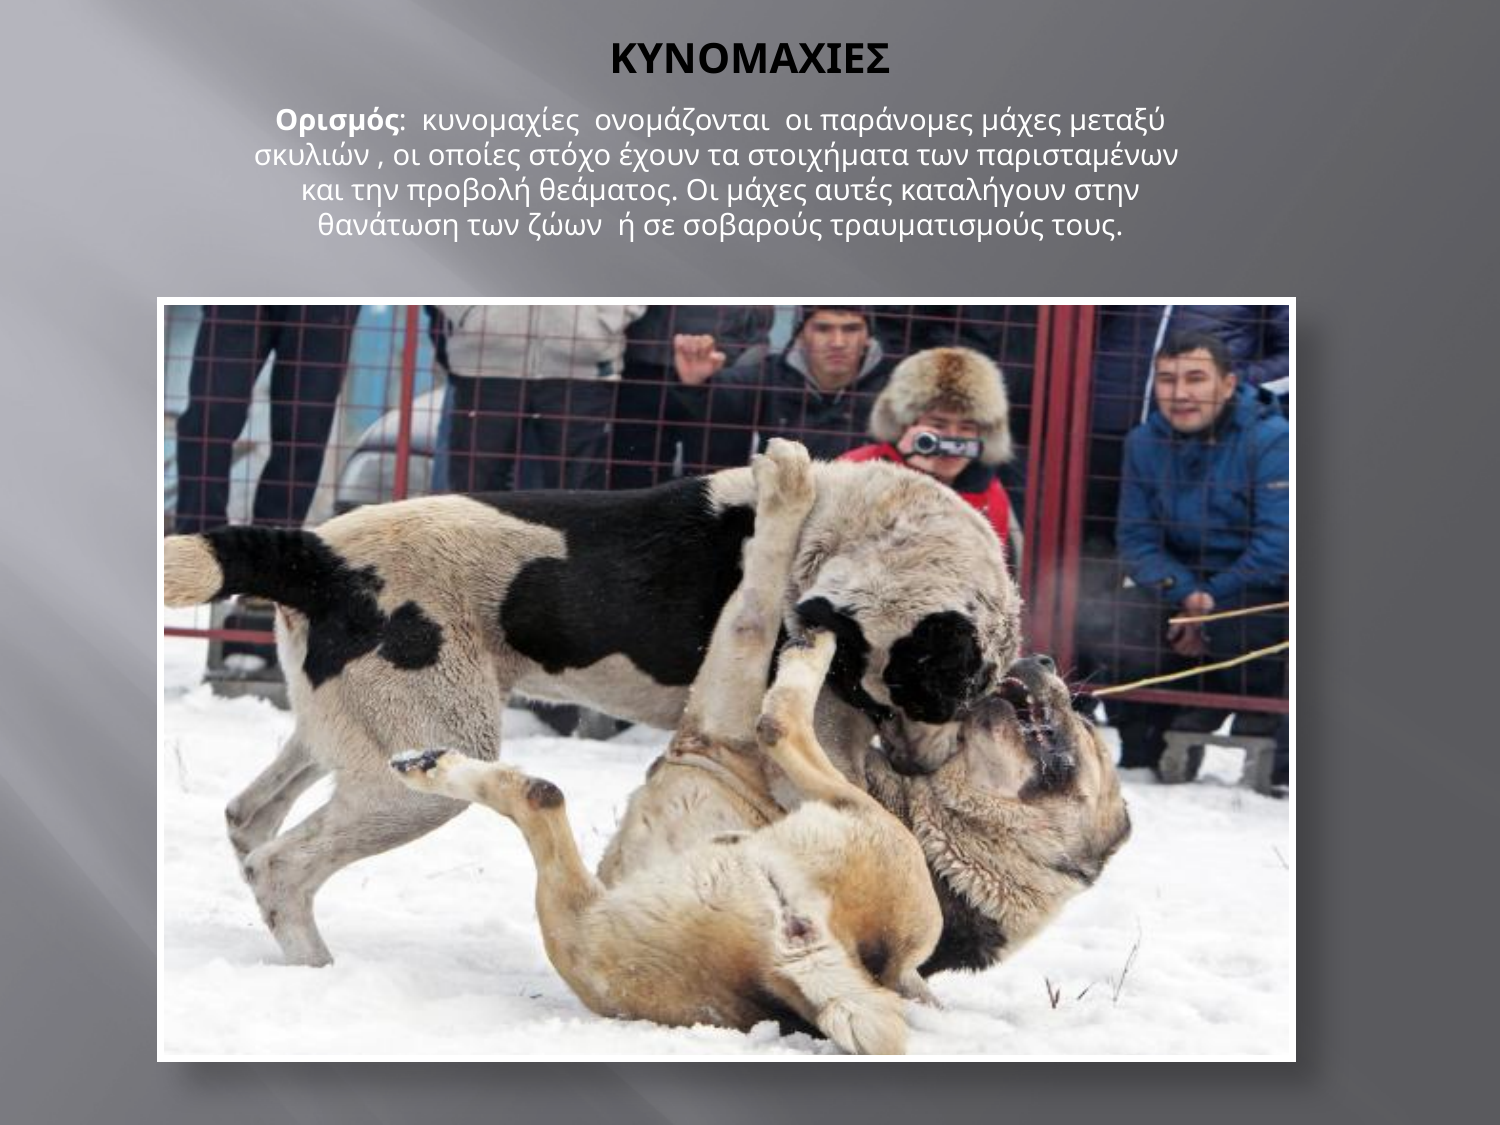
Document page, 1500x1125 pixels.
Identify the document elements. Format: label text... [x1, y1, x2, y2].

title ΚΥΝΟΜΑΧΙΕΣ [300, 0, 1200, 82]
list Ορισμός: κυνομαχίες ονομάζονται οι παράνομες μάχες μεταξύ σκυλιών , οι οποίες στόχο έχουν τα στοιχήματα των παρισταμένων και την προβολή θεάματος. Οι μάχες αυτές καταλήγουν στην θανάτωση των ζώων ή σε σοβαρούς τραυματισμούς τους. [222, 93, 1219, 279]
picture [163, 304, 1290, 1055]
